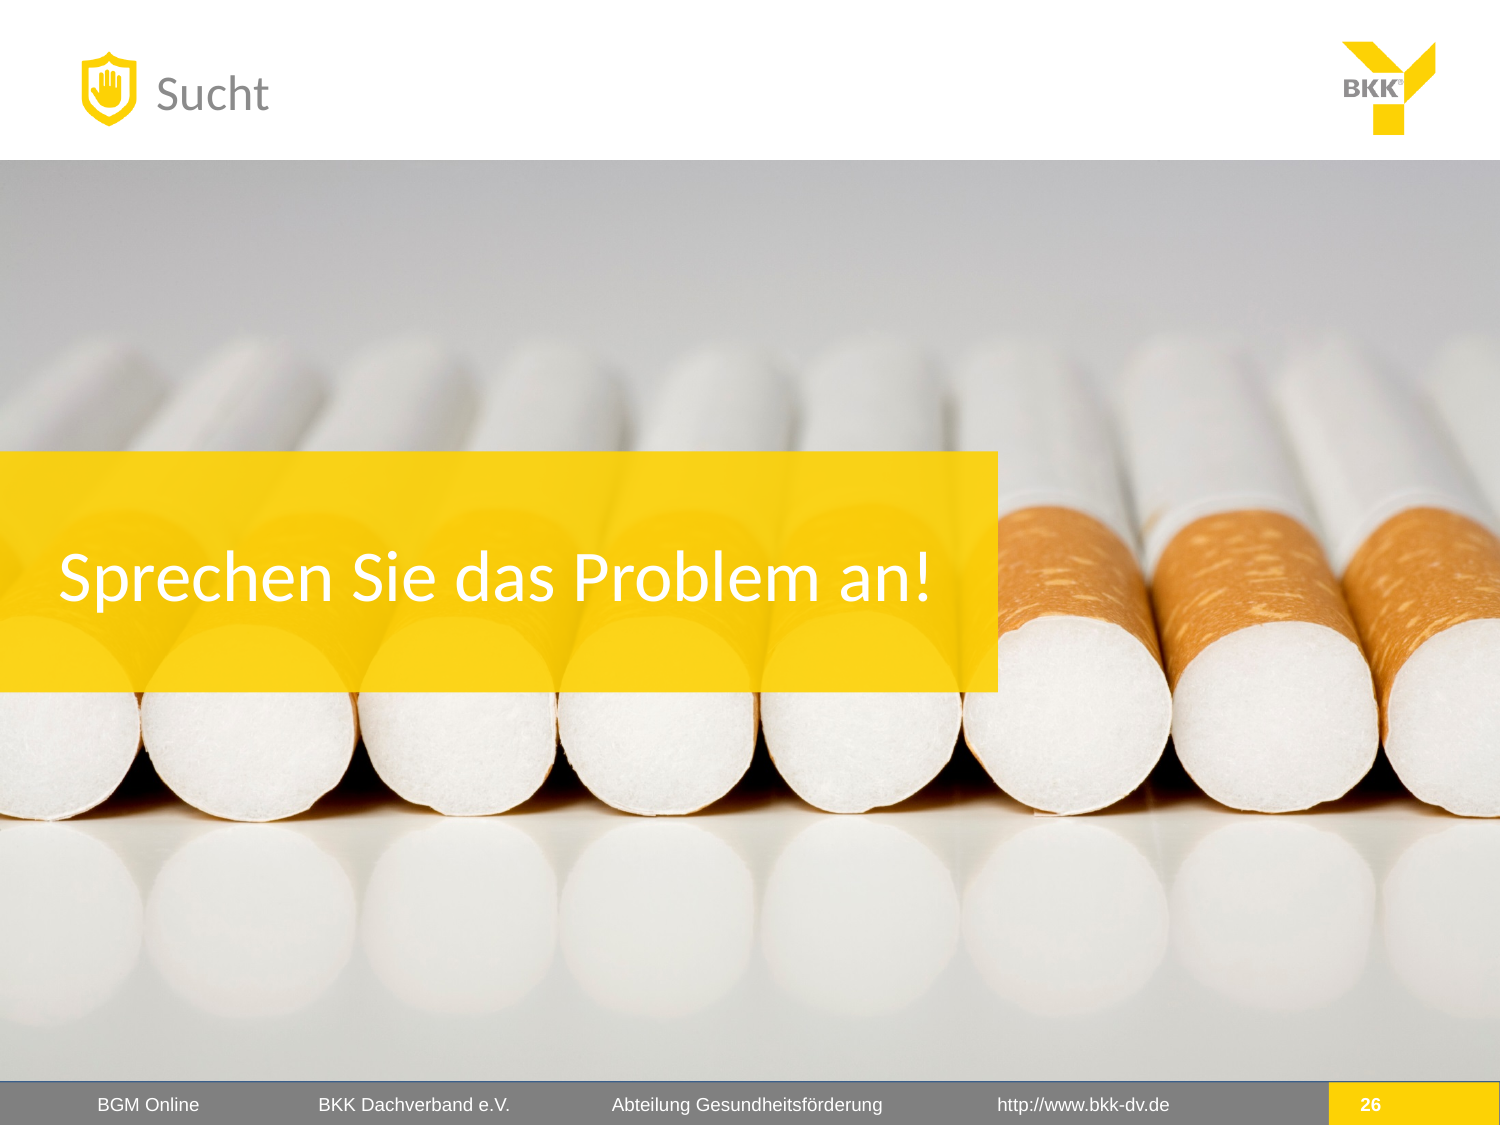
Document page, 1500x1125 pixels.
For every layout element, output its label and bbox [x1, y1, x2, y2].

picture [1340, 39, 1436, 136]
picture [0, 160, 1500, 1081]
picture [80, 50, 137, 128]
